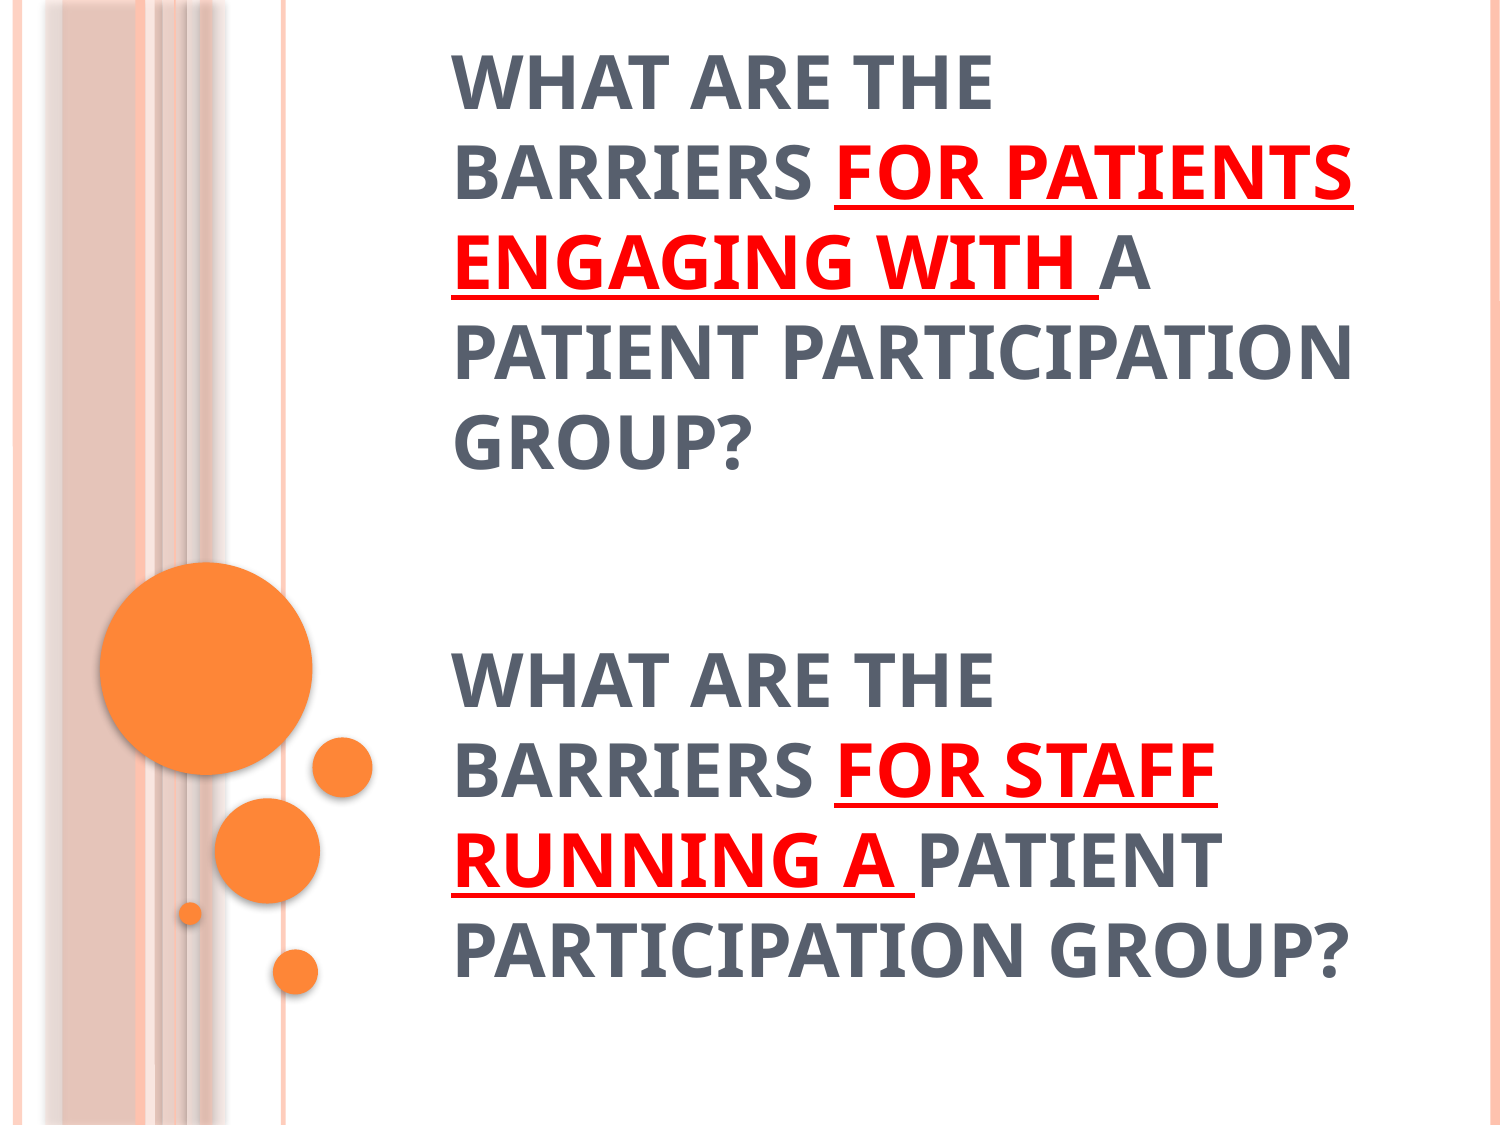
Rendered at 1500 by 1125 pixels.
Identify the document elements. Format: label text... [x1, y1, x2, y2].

text_box What are the barriers for patients engaging with a patient participation group? [436, 125, 1382, 492]
title What are the barriers for staff running a patient participation group? [436, 609, 1382, 1000]
